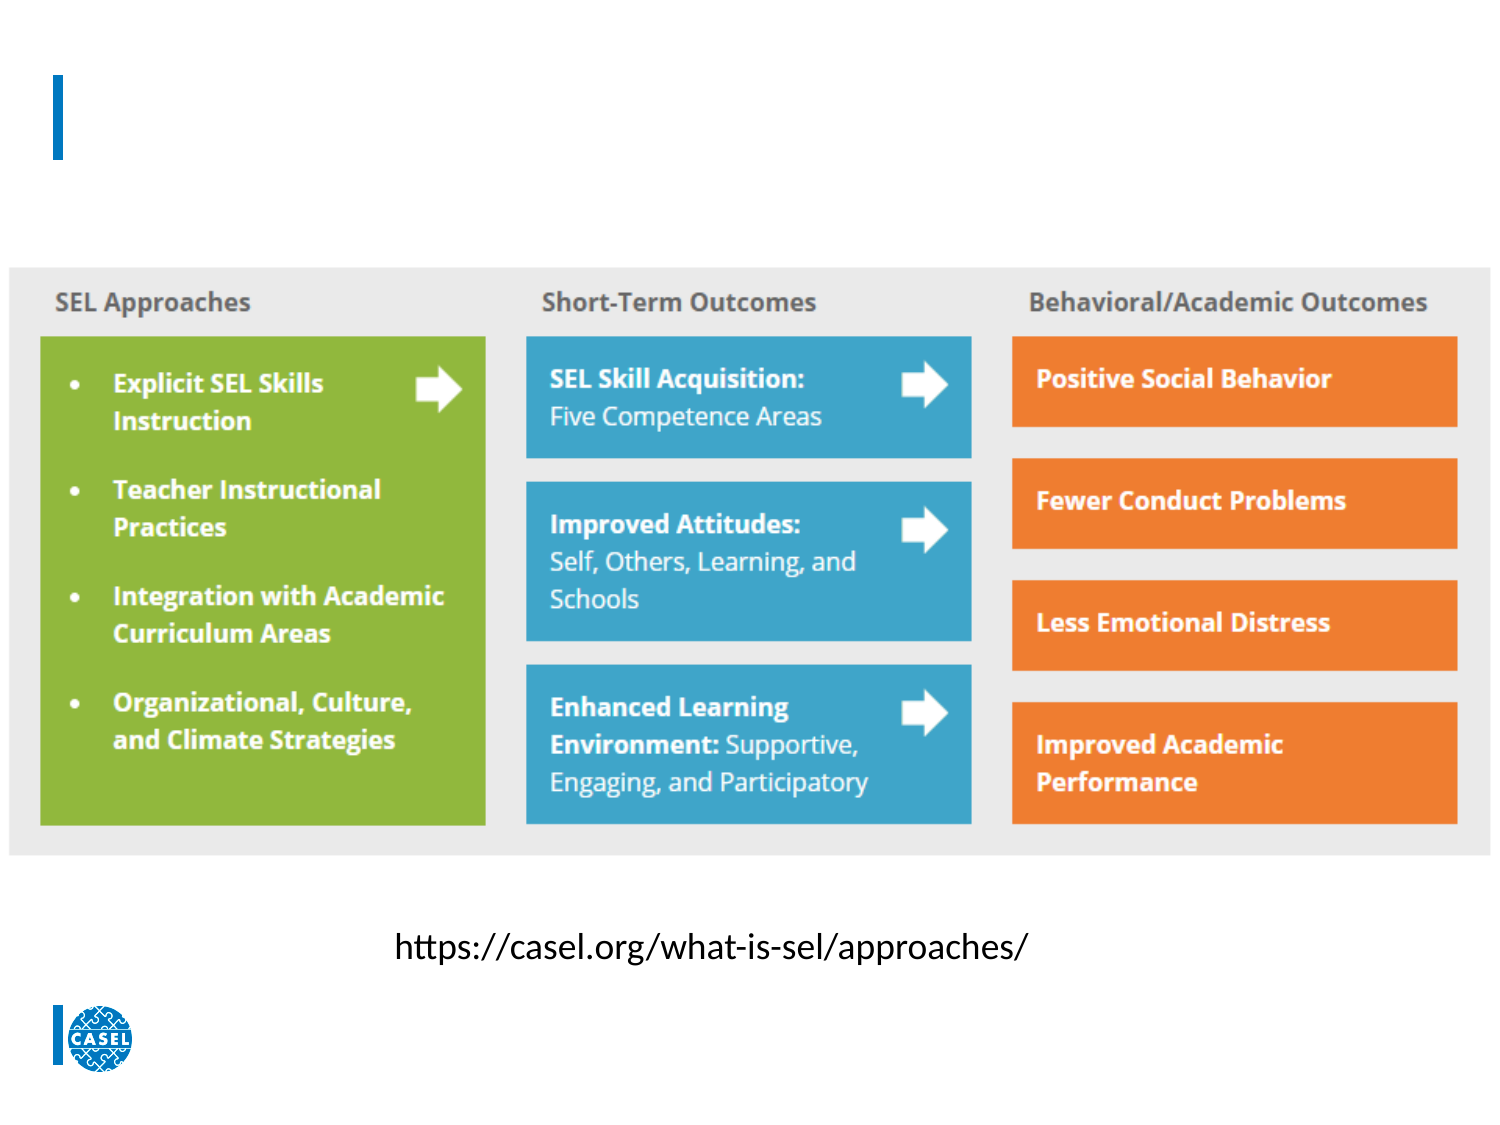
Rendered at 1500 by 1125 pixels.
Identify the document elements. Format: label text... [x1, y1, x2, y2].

picture [68, 1006, 132, 1072]
picture [0, 259, 1500, 866]
text_box https://casel.org/what-is-sel/approaches/ [379, 914, 1045, 975]
